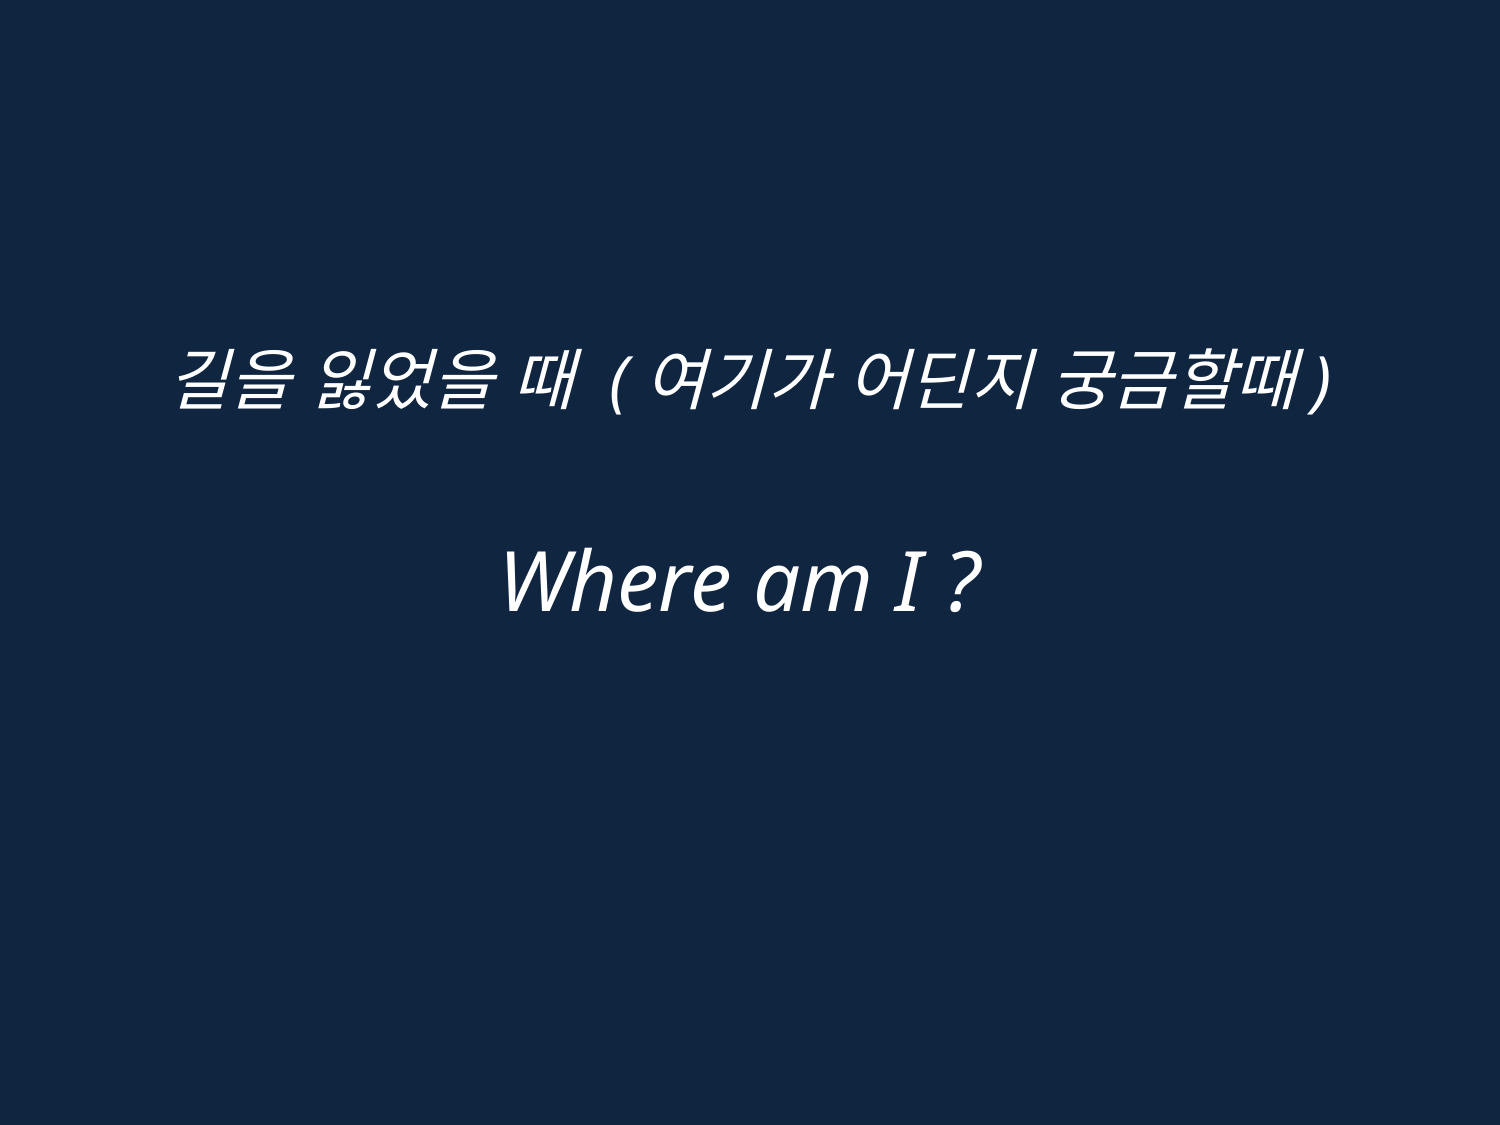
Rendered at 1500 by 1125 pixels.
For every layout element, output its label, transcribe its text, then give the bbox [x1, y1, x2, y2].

list 길을 잃었을 때 (여기가 어딘지 궁금할때) Where am I ? [87, 237, 1413, 863]
